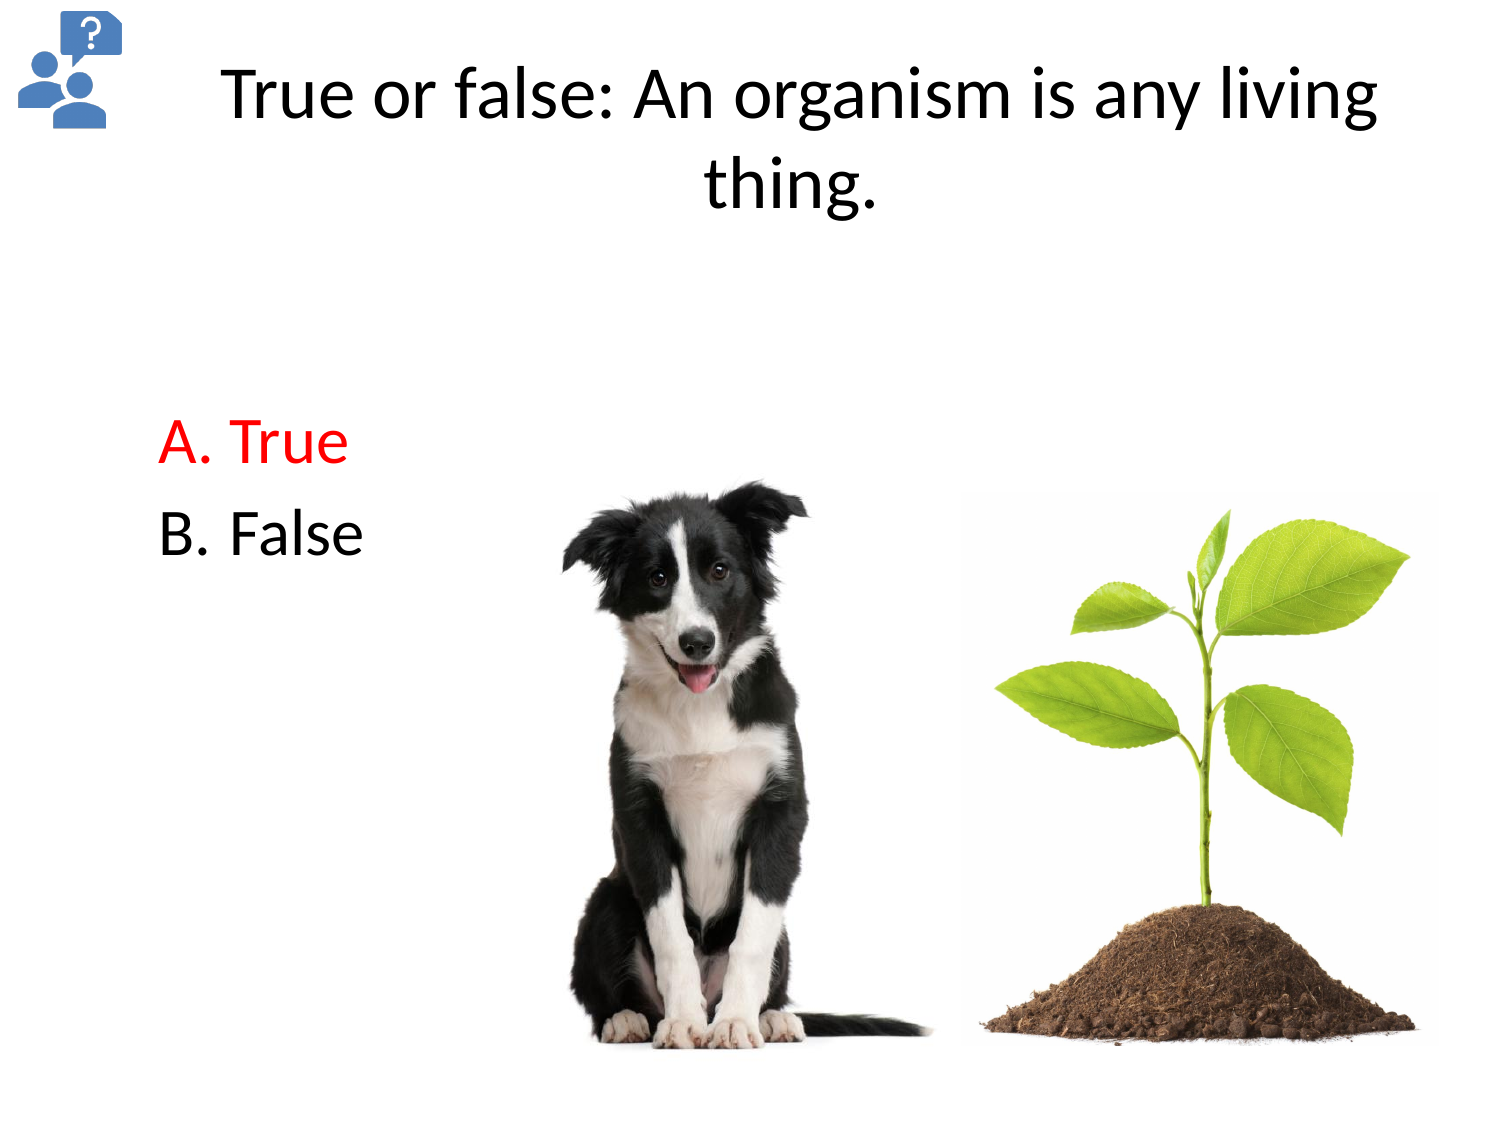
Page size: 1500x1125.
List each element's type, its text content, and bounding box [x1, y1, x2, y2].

text_box True False [139, 377, 775, 867]
text_box True or false: An organism is any living thing. [162, 35, 1439, 231]
picture [512, 451, 1439, 1073]
text_box [0, 0, 140, 140]
